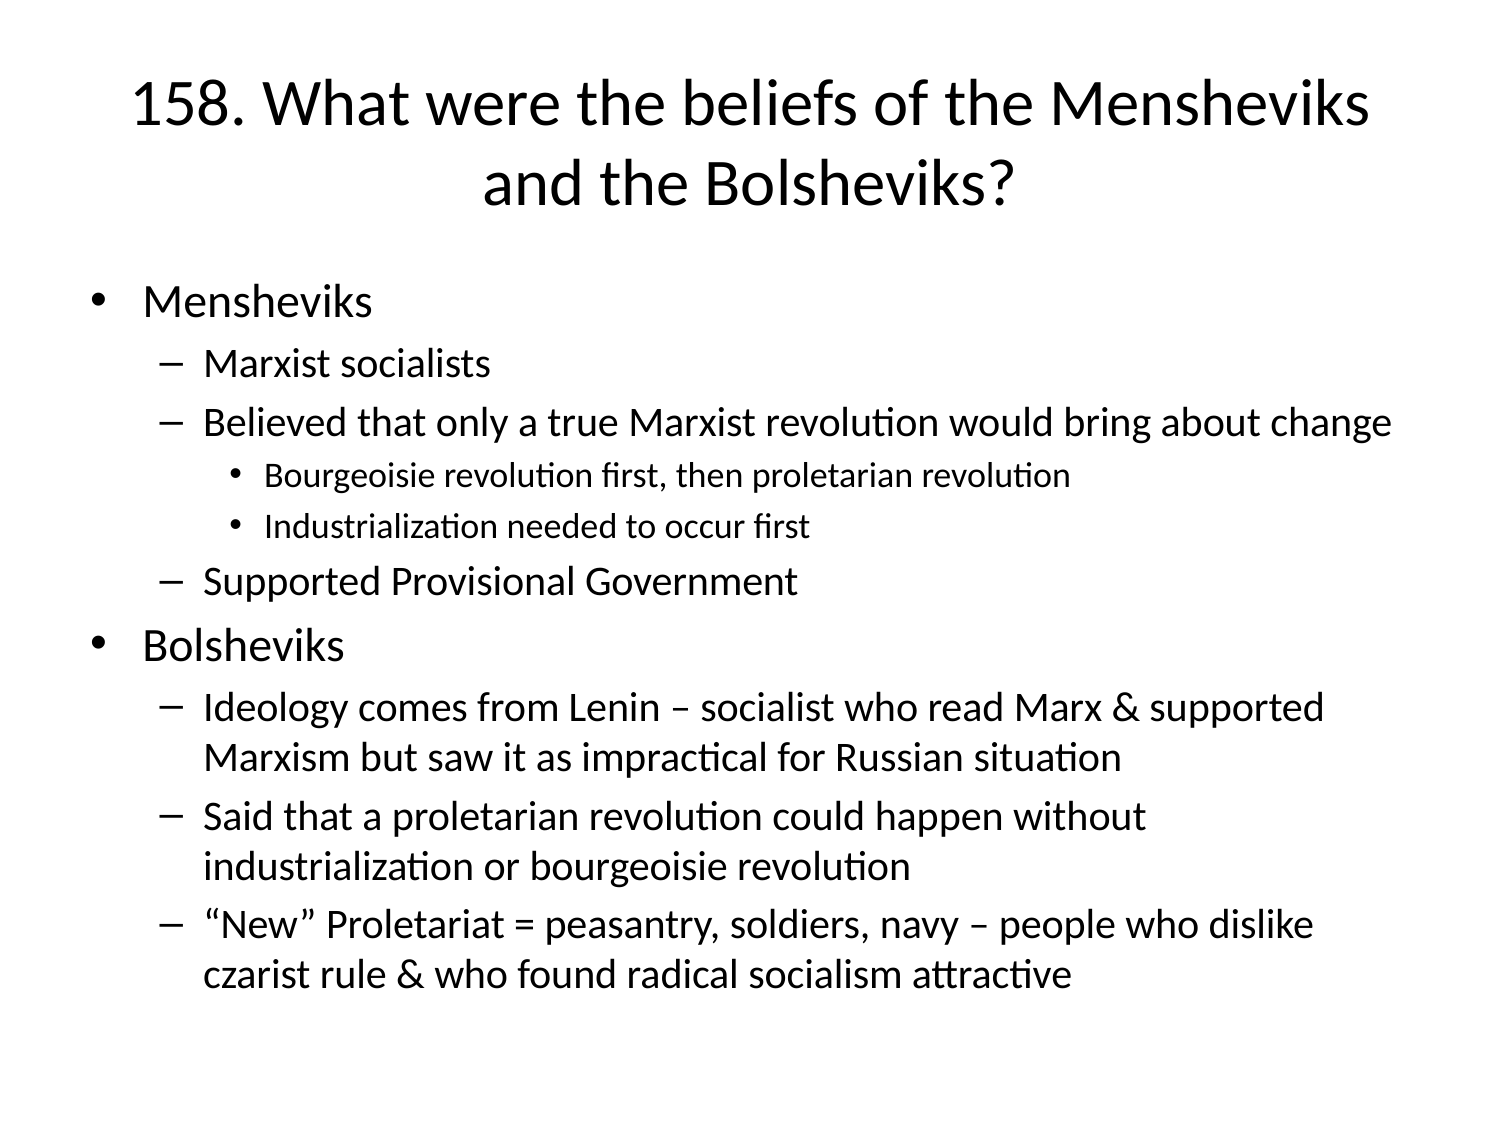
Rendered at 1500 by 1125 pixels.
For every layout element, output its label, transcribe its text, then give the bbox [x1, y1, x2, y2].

list Mensheviks Marxist socialists Believed that only a true Marxist revolution would bring about change Bourgeoisie revolution first, then proletarian revolution Industrialization needed to occur first Supported Provisional Government Bolsheviks Ideology comes from Lenin – socialist who read Marx & supported Marxism but saw it as impractical for Russian situation Said that a proletarian revolution could happen without industrialization or bourgeoisie revolution “New” Proletariat = peasantry, soldiers, navy – people who dislike czarist rule & who found radical socialism attractive [75, 262, 1425, 1038]
title 158. What were the beliefs of the Mensheviks and the Bolsheviks? [75, 45, 1425, 233]
